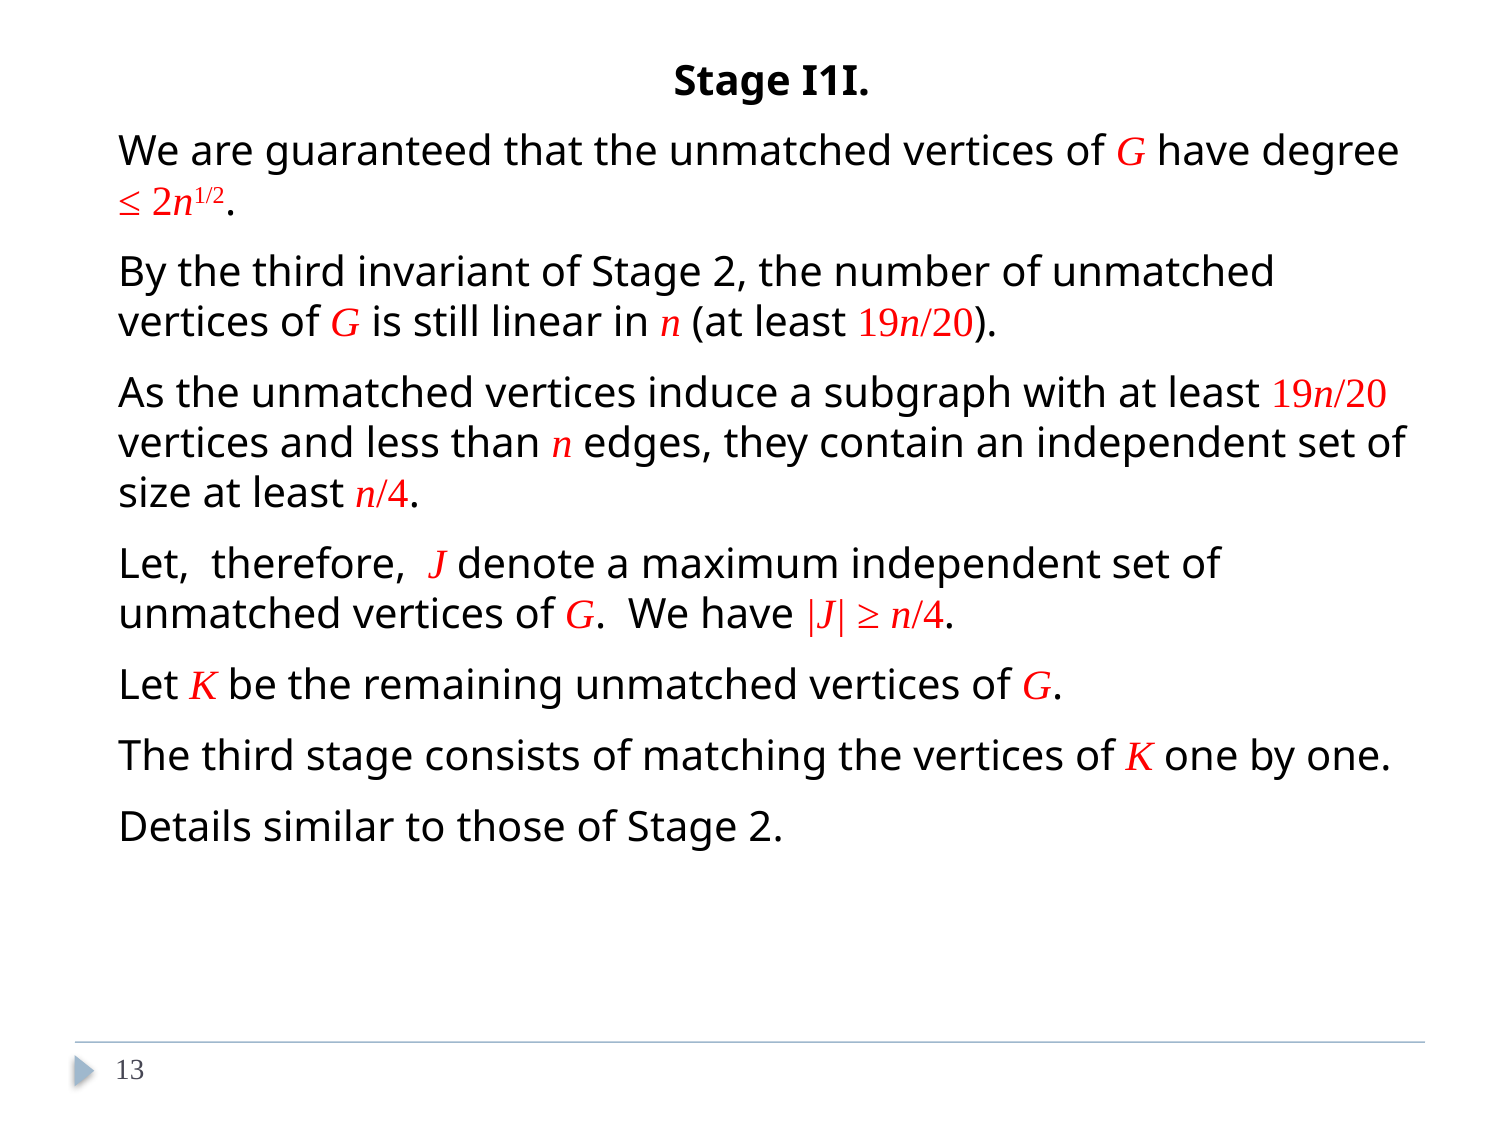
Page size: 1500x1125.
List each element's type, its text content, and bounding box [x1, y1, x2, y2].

text_box Stage I1I. We are guaranteed that the unmatched vertices of G have degree ≤ 2n1/2. By the third invariant of Stage 2, the number of unmatched vertices of G is still linear in n (at least 19n/20). As the unmatched vertices induce a subgraph with at least 19n/20 vertices and less than n edges, they contain an independent set of size at least n/4. Let, therefore, J denote a maximum independent set of unmatched vertices of G. We have |J| ≥ n/4. Let K be the remaining unmatched vertices of G. The third stage consists of matching the vertices of K one by one. Details similar to those of Stage 2. [44, 45, 1441, 857]
slide_number 13 [100, 1042, 426, 1103]
